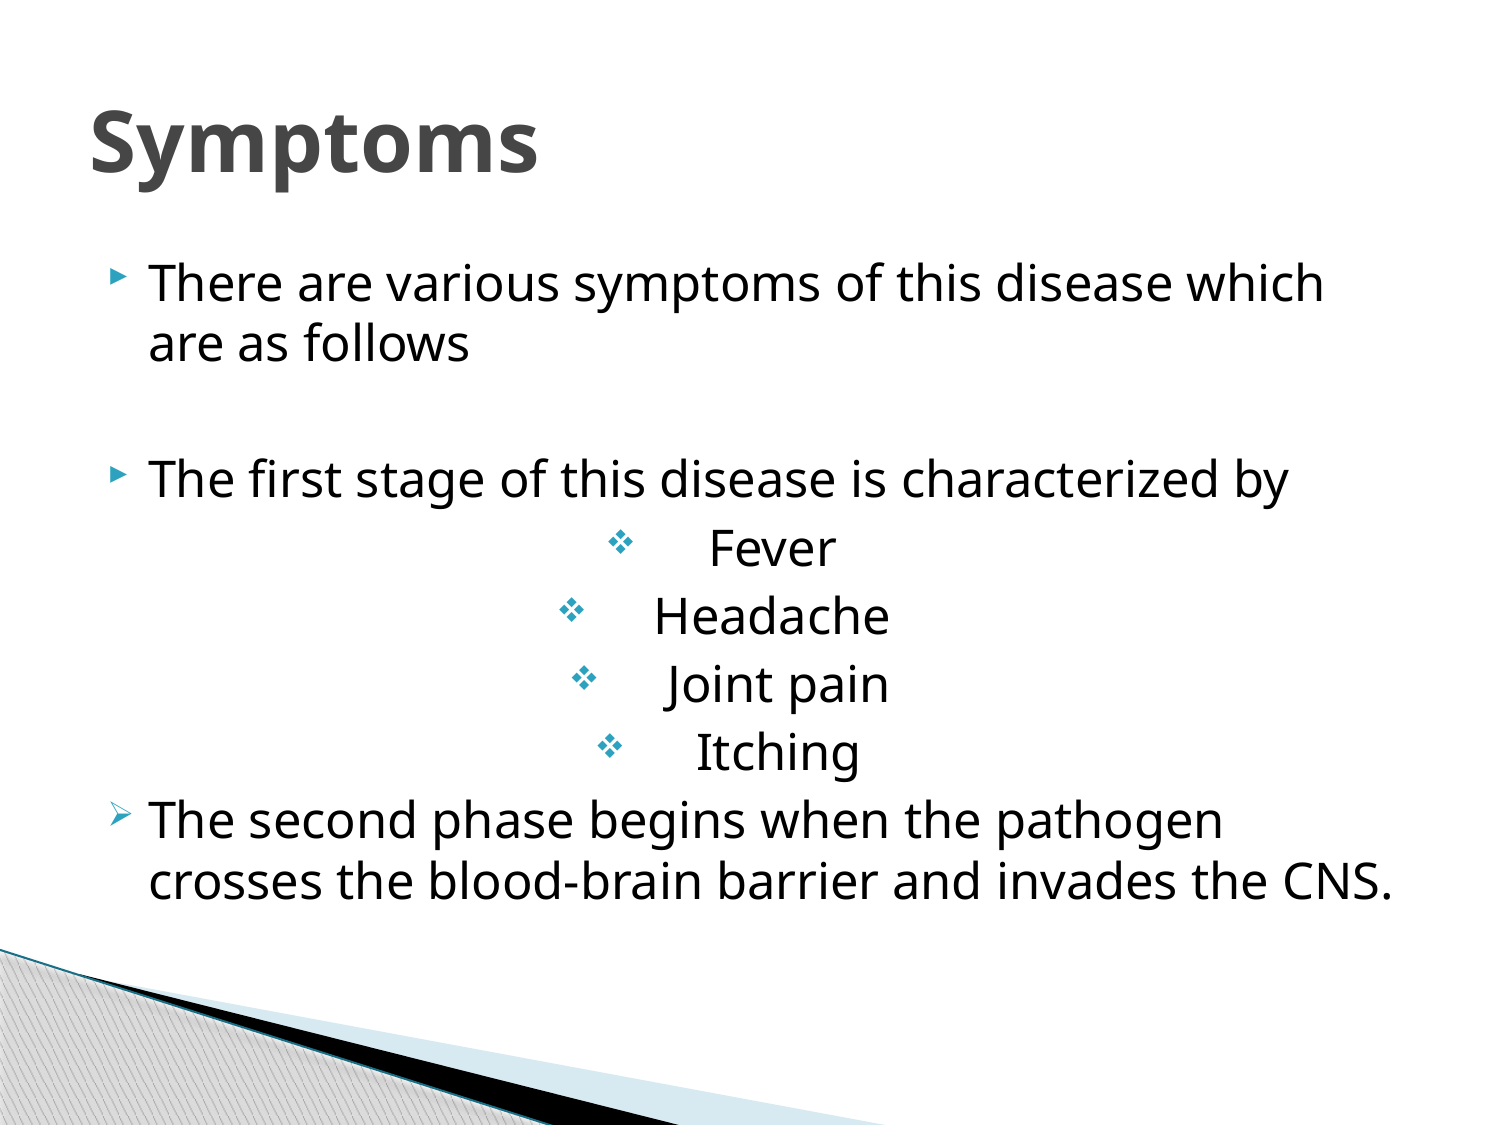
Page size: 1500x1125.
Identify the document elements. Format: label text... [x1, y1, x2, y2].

list There are various symptoms of this disease which are as follows The first stage of this disease is characterized by Fever Headache Joint pain Itching The second phase begins when the pathogen crosses the blood-brain barrier and invades the CNS. [75, 243, 1425, 986]
title Symptoms [75, 45, 1425, 233]
